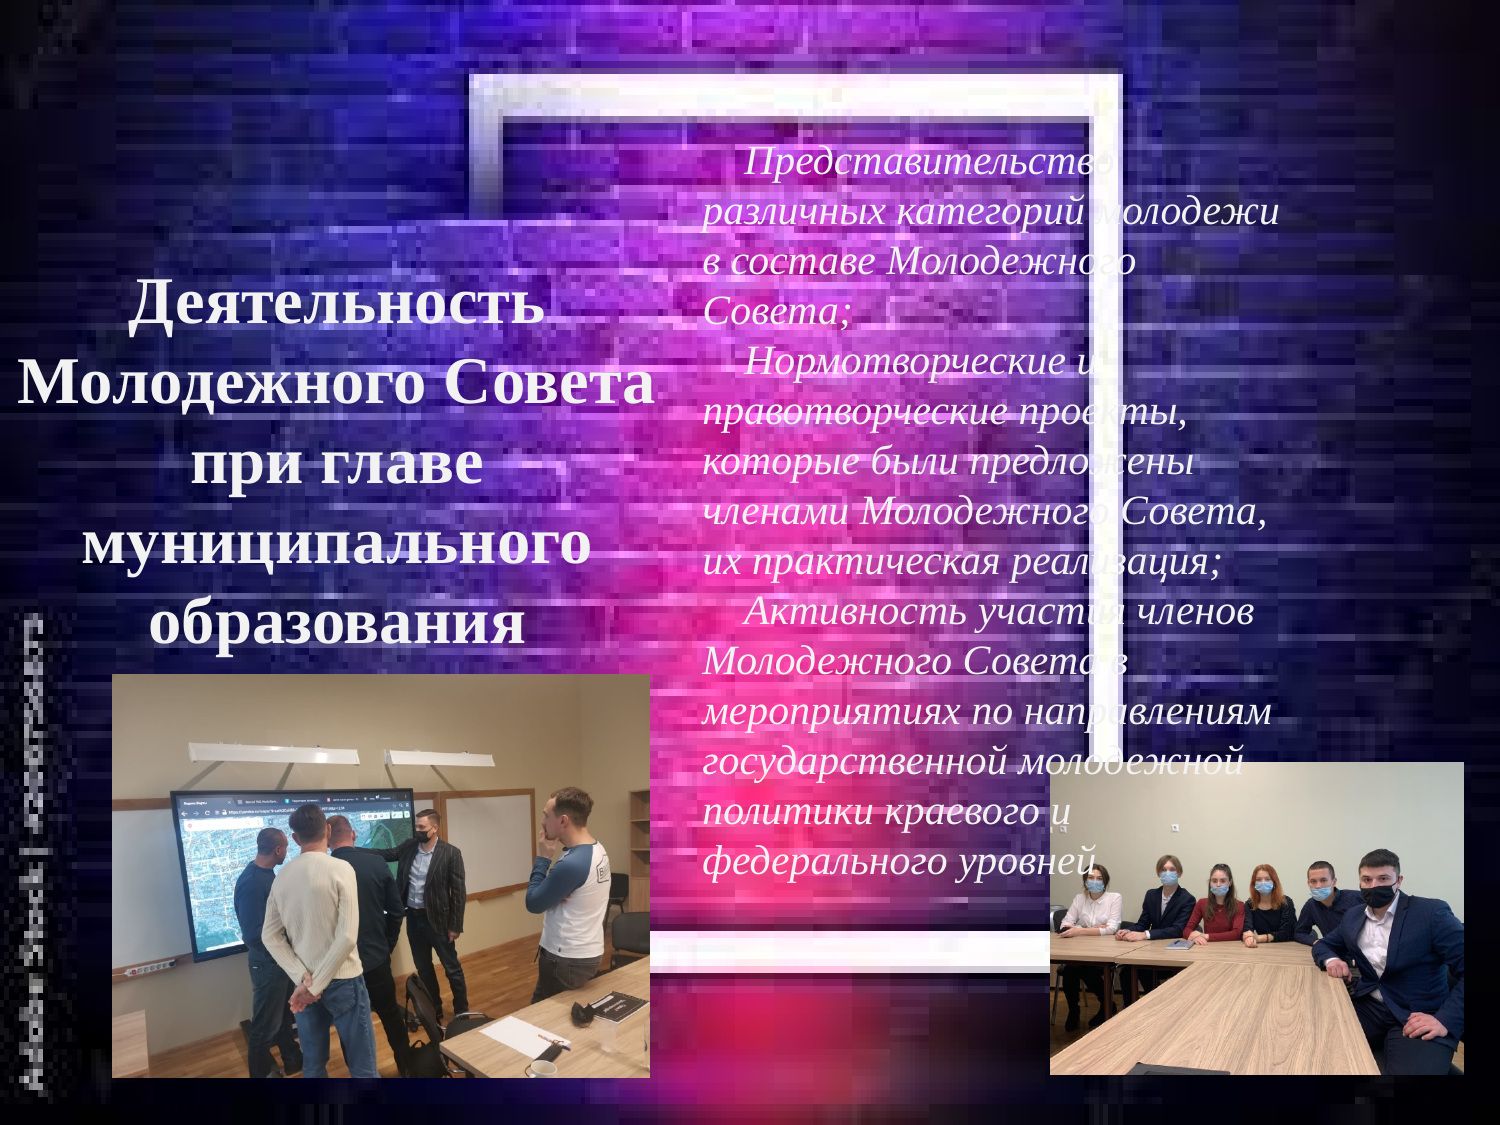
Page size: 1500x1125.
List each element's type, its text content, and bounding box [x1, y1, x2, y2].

text_box Деятельность Молодежного Совета при главе муниципального образования [0, 249, 675, 665]
picture [0, 0, 1500, 1125]
text_box Представительство различных категорий молодежи в составе Молодежного Совета; Нормотворческие и правотворческие проекты, которые были предложены членами Молодежного Совета, их практическая реализация; Активность участия членов Молодежного Совета в мероприятиях по направлениям государственной молодежной политики краевого и федерального уровней [687, 125, 1300, 891]
